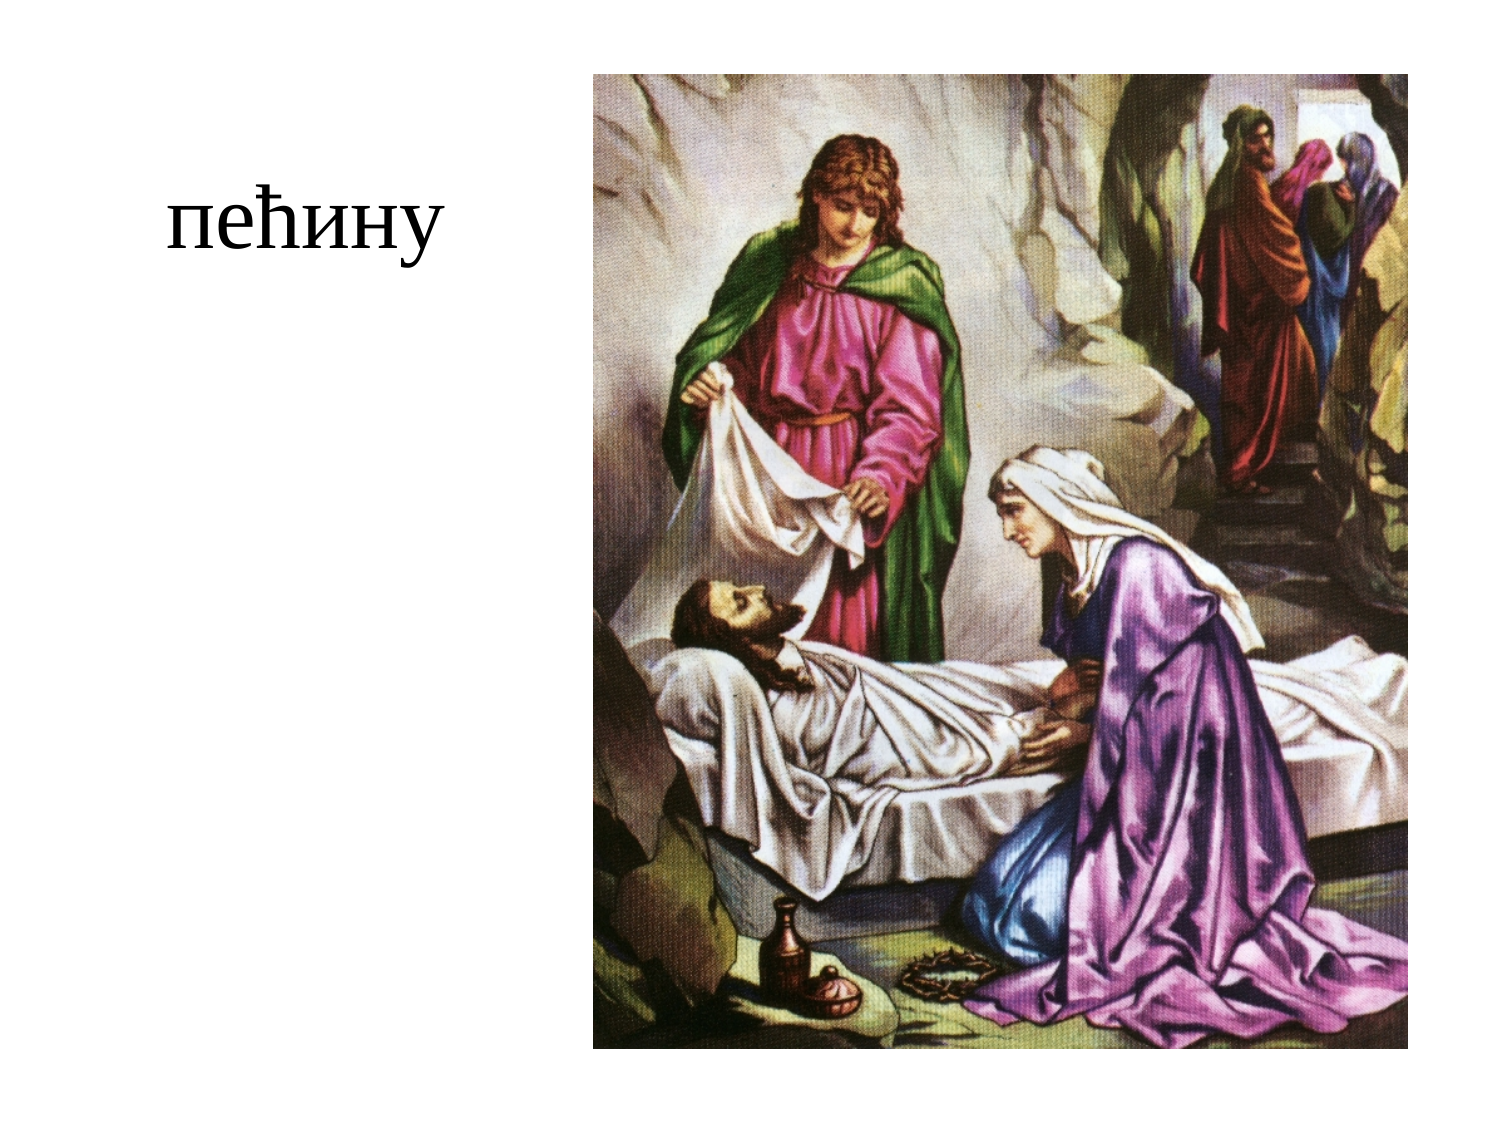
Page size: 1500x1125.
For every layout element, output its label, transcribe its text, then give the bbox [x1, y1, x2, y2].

picture [593, 74, 1409, 1049]
text_box пећину [151, 149, 461, 275]
